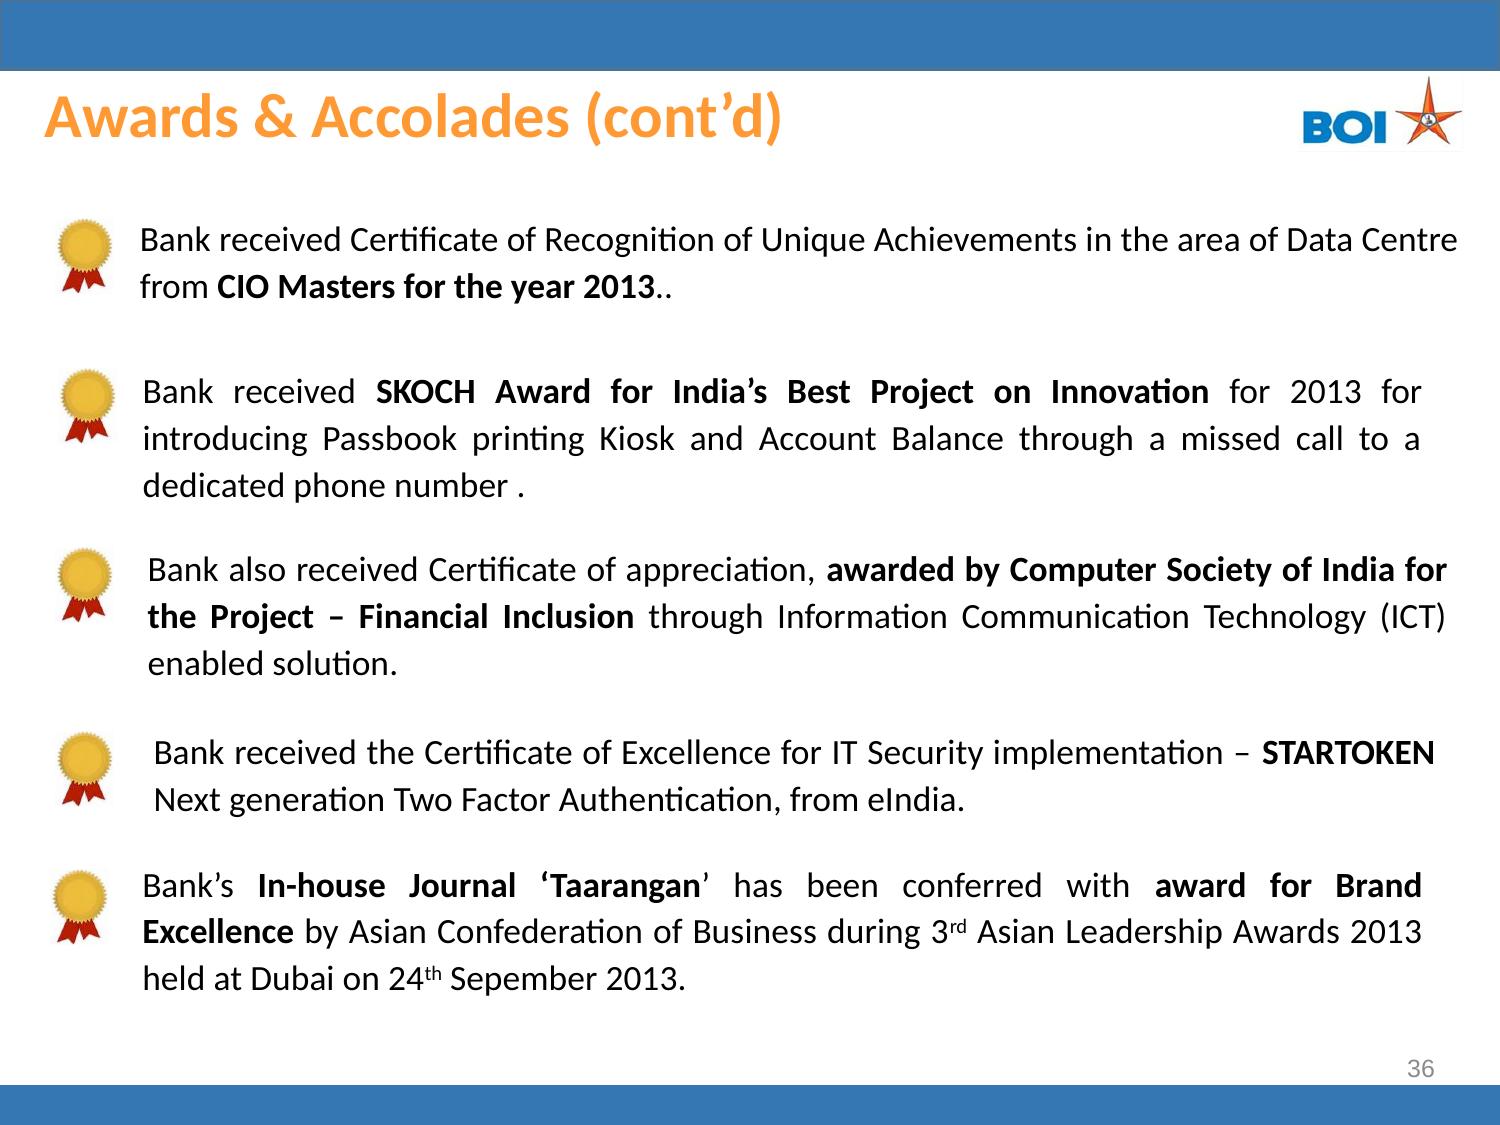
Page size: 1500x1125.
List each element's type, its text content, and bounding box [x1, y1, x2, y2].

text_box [58, 356, 1438, 514]
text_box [55, 534, 1463, 692]
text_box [55, 204, 1476, 315]
slide_number 36 [1100, 1037, 1450, 1098]
picture [55, 731, 114, 808]
picture [1294, 74, 1463, 152]
text_box Bank’s In-house Journal ‘Taarangan’ has been conferred with award for Brand Excellence by Asian Confederation of Business during 3rd Asian Leadership Awards 2013 held at Dubai on 24th Sepember 2013. [127, 849, 1438, 1005]
text_box Awards & Accolades (cont’d) [22, 60, 840, 165]
picture [49, 869, 109, 945]
text_box Bank received the Certificate of Excellence for IT Security implementation – STARTOKEN Next generation Two Factor Authentication, from eIndia. [138, 717, 1450, 827]
